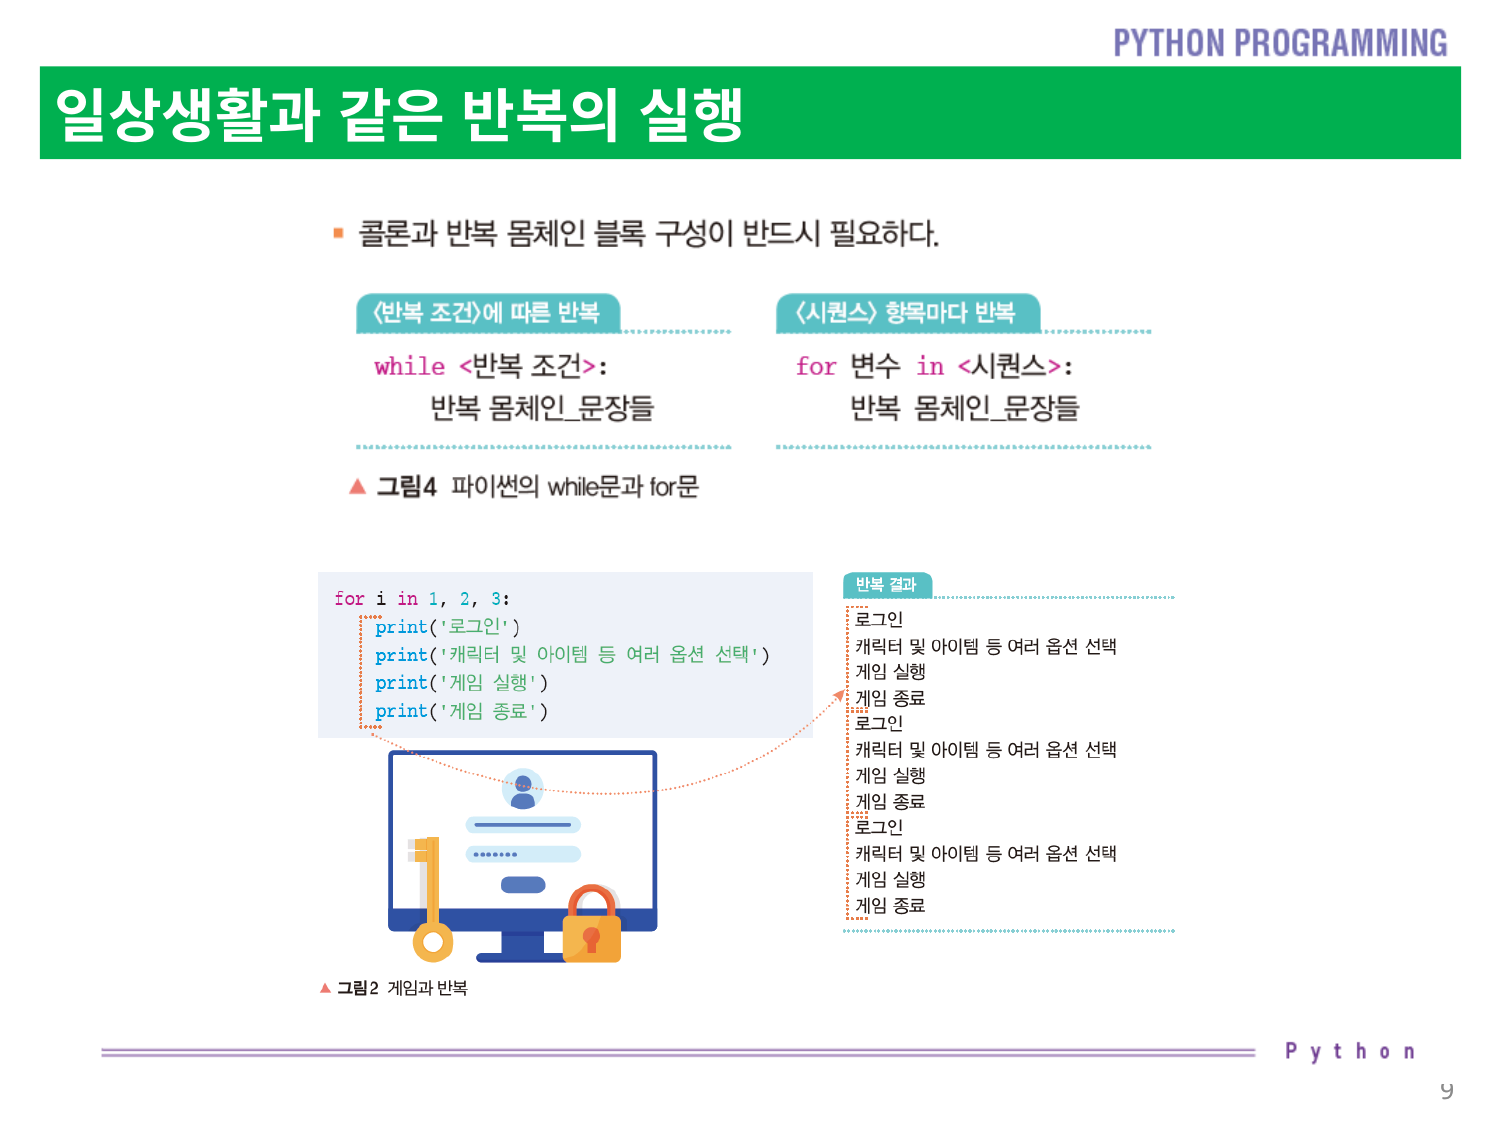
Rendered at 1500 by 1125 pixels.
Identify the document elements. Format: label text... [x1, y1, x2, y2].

picture [305, 557, 1185, 1006]
slide_number 9 [1119, 1071, 1470, 1112]
picture [18, 1020, 1483, 1084]
picture [305, 195, 1178, 528]
title 일상생활과 같은 반복의 실행 [39, 76, 1444, 152]
picture [1106, 13, 1462, 66]
